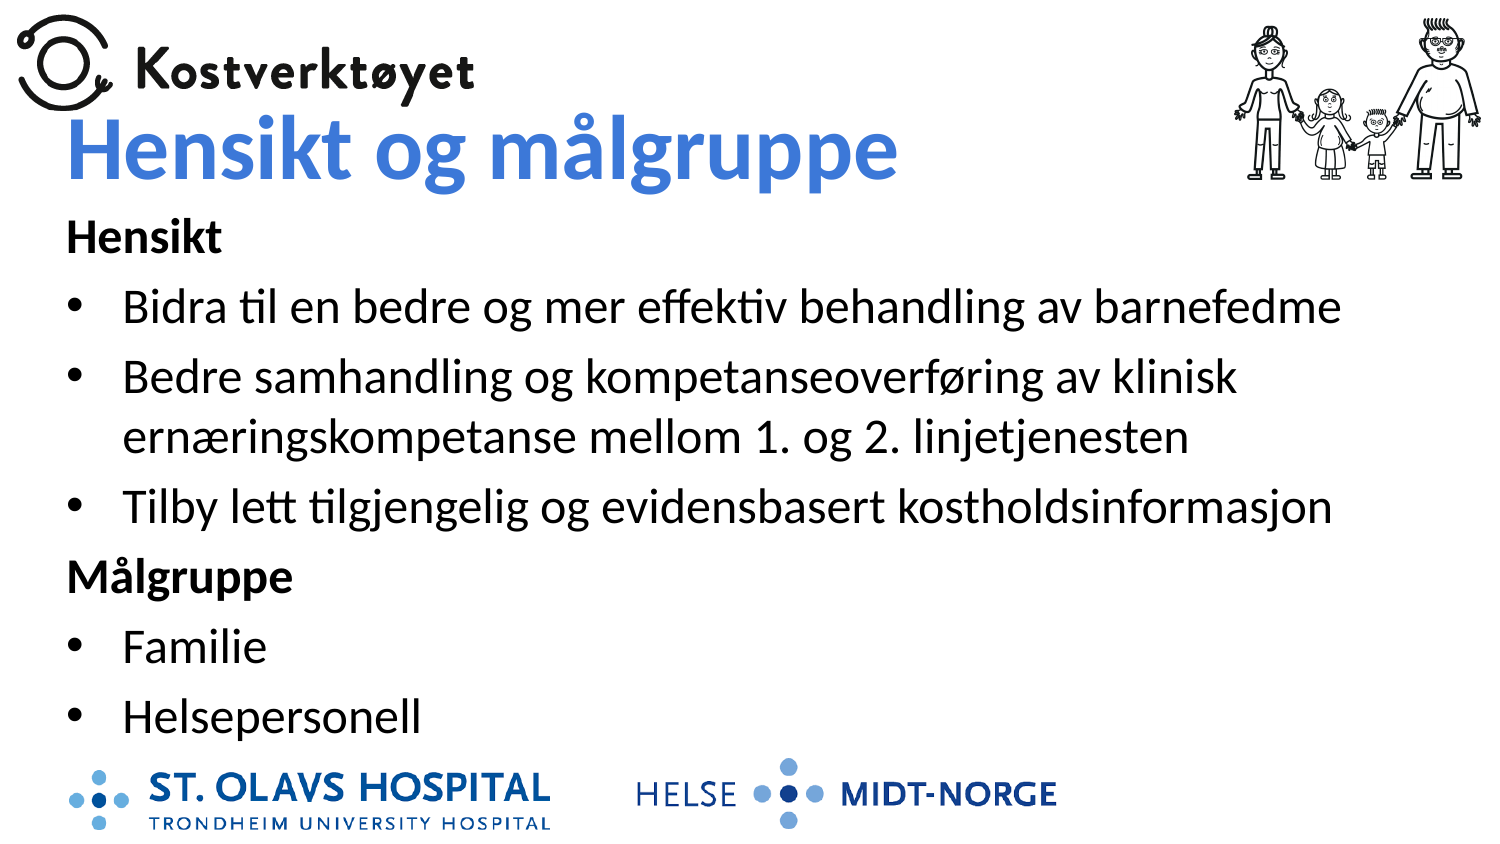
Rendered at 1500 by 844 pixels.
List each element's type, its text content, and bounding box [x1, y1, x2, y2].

picture [1234, 18, 1481, 180]
picture [632, 757, 1060, 829]
title Hensikt og målgruppe [51, 72, 1229, 167]
picture [17, 14, 475, 112]
list Hensikt Bidra til en bedre og mer effektiv behandling av barnefedme Bedre samhandling og kompetanseoverføring av klinisk ernæringskompetanse mellom 1. og 2. linjetjenesten Tilby lett tilgjengelig og evidensbasert kostholdsinformasjon Målgruppe Familie Helsepersonell [51, 189, 1449, 750]
picture [69, 770, 550, 830]
